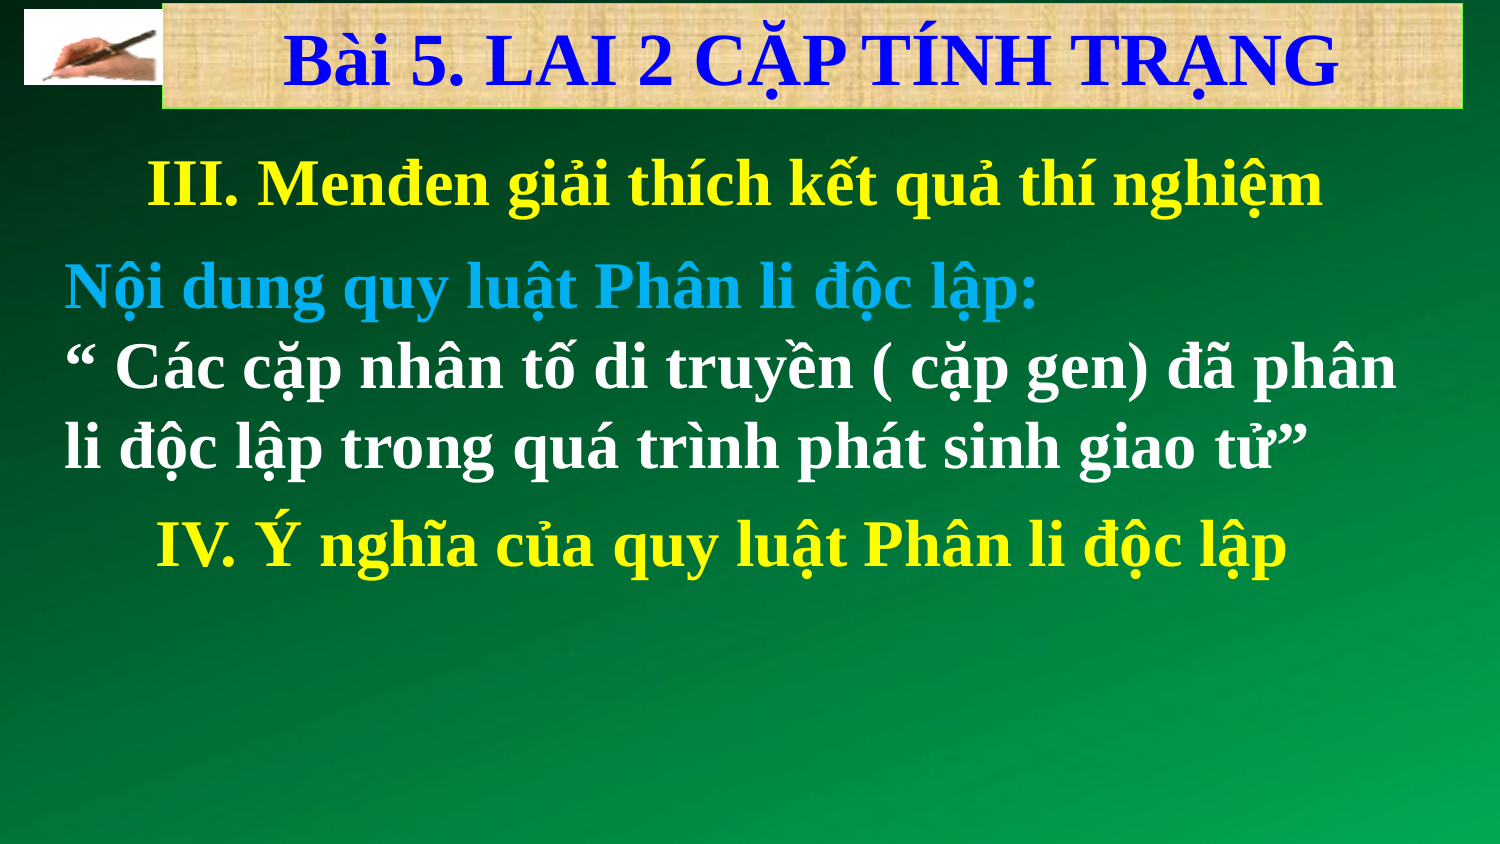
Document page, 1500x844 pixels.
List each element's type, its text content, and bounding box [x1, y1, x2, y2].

text_box IV. Ý nghĩa của quy luật Phân li độc lập [140, 492, 1429, 587]
text_box Nội dung quy luật Phân li độc lập: “ Các cặp nhân tố di truyền ( cặp gen) đã phân li độc lập trong quá trình phát sinh giao tử” [49, 234, 1463, 489]
picture [0, 0, 1500, 844]
text_box III. Menđen giải thích kết quả thí nghiệm [131, 131, 1419, 226]
text_box Bài 5. LAI 2 CẶP TÍNH TRẠNG [162, 3, 1463, 109]
